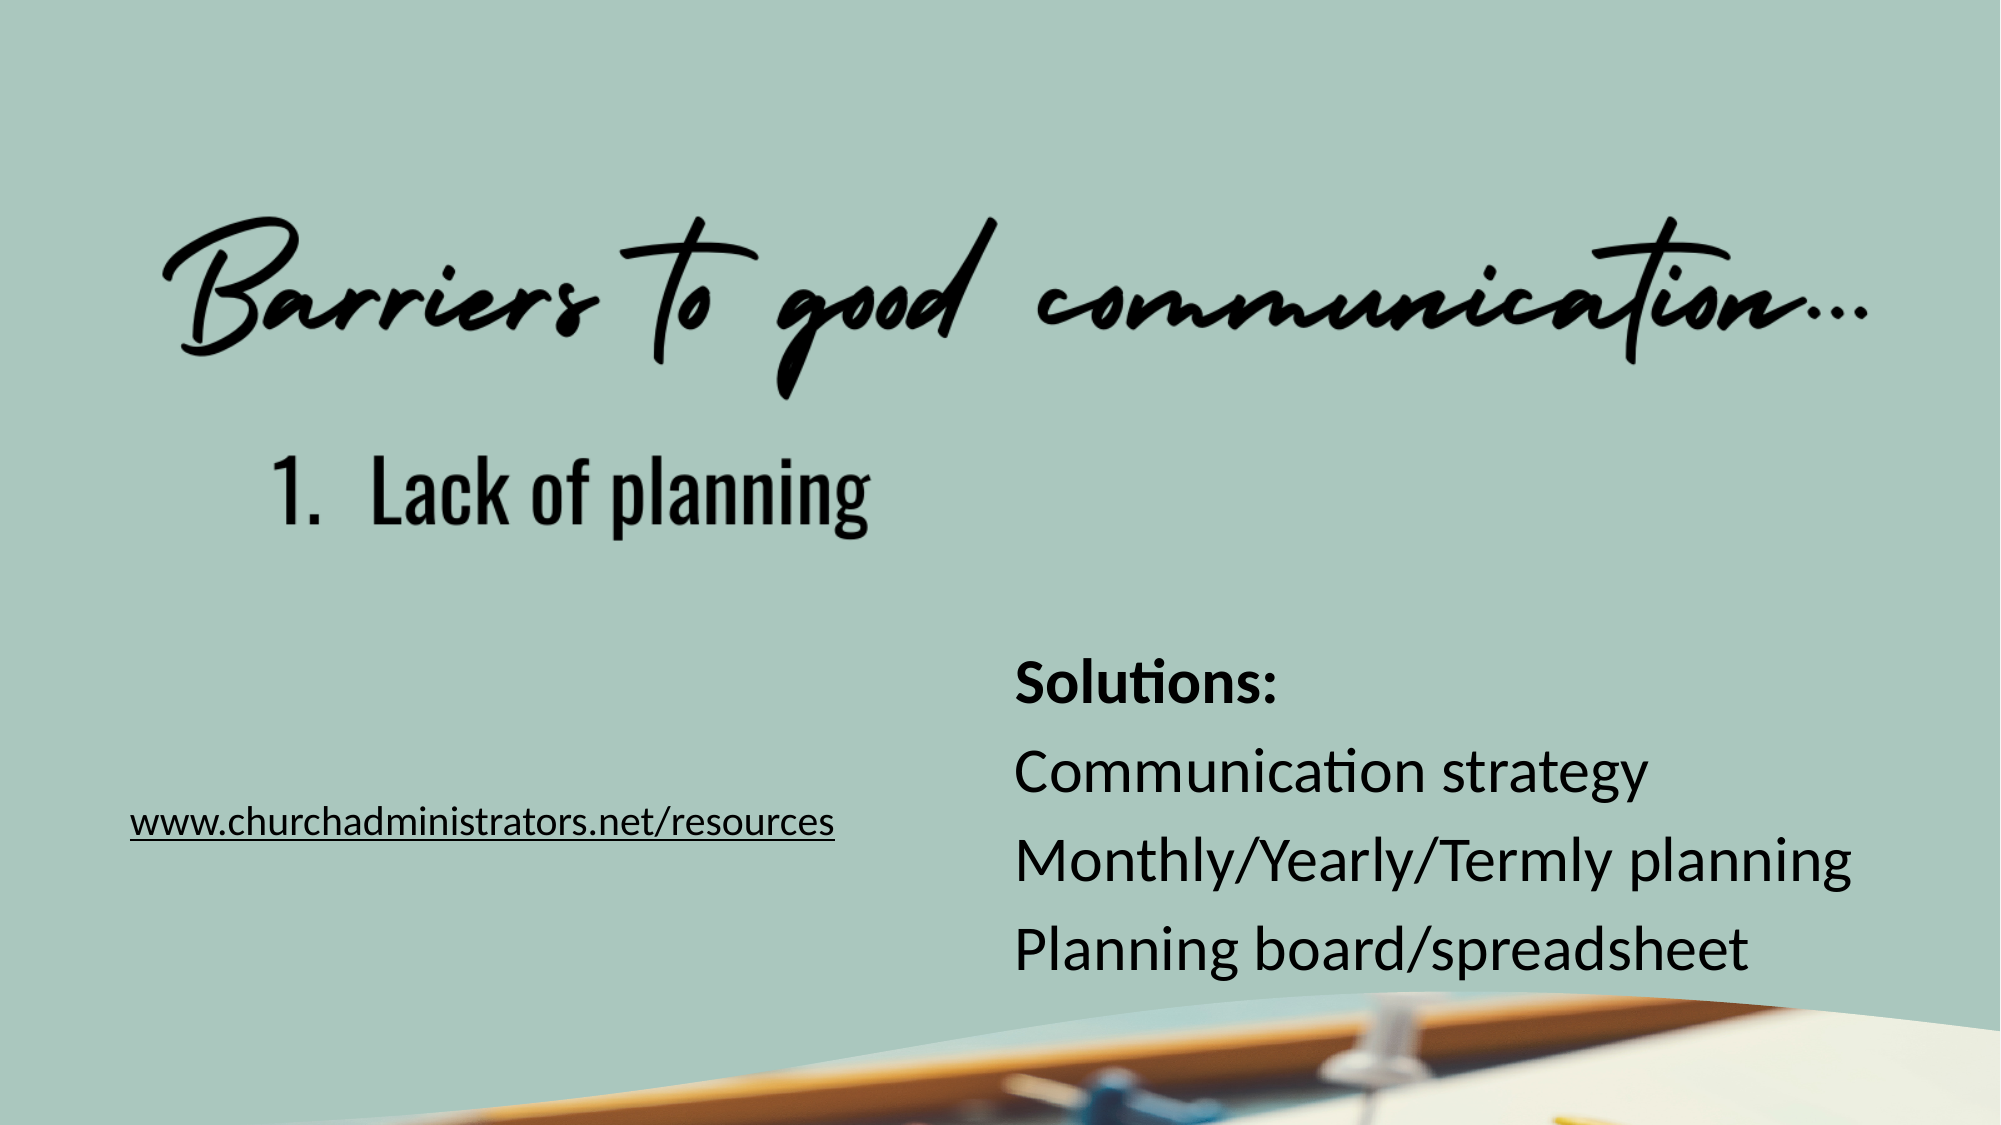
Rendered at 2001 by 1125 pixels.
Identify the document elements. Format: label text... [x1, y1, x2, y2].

text_box [208, 994, 2000, 1125]
text_box Solutions: Communication strategy Monthly/Yearly/Termly planning Planning board/spreadsheet [999, 640, 1906, 994]
text_box www.churchadministrators.net/resources [115, 786, 860, 852]
picture [0, 0, 2001, 1125]
